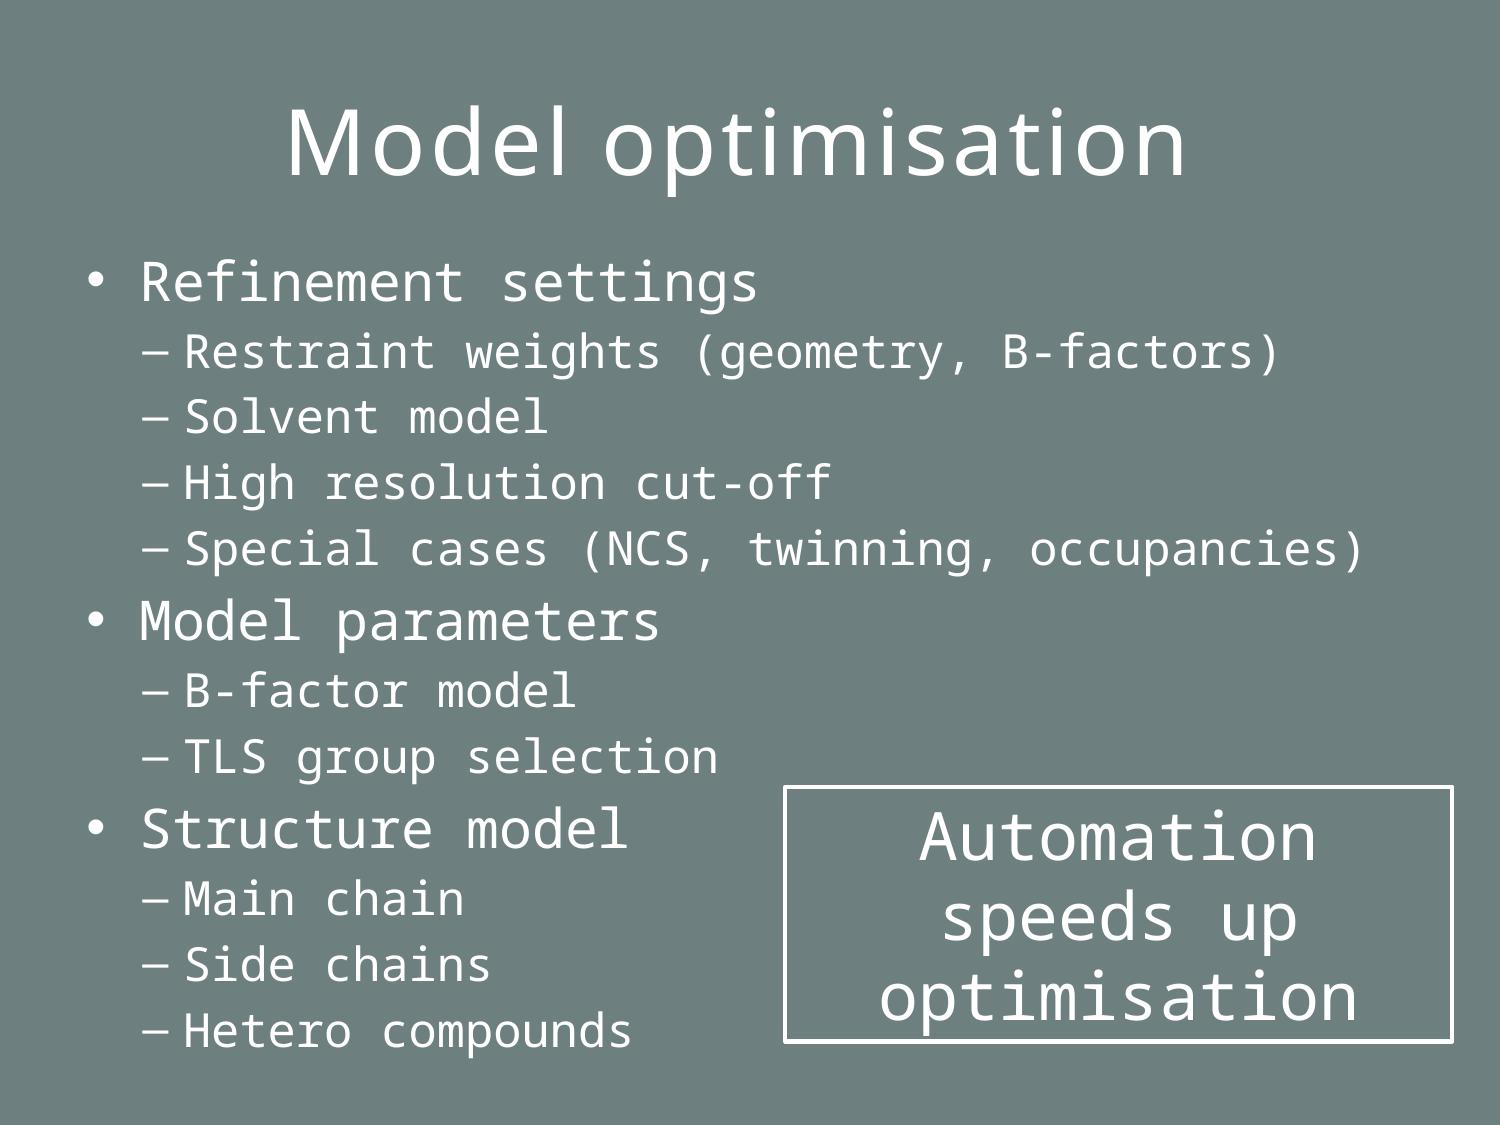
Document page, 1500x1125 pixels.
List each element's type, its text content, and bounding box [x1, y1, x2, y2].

text_box Automation speeds up optimisation [785, 786, 1453, 1042]
list Refinement settings Restraint weights (geometry, B-factors) Solvent model High resolution cut-off Special cases (NCS, twinning, occupancies) Model parameters B-factor model TLS group selection Structure model Main chain Side chains Hetero compounds [71, 238, 1428, 1071]
title Model optimisation [75, 45, 1425, 233]
